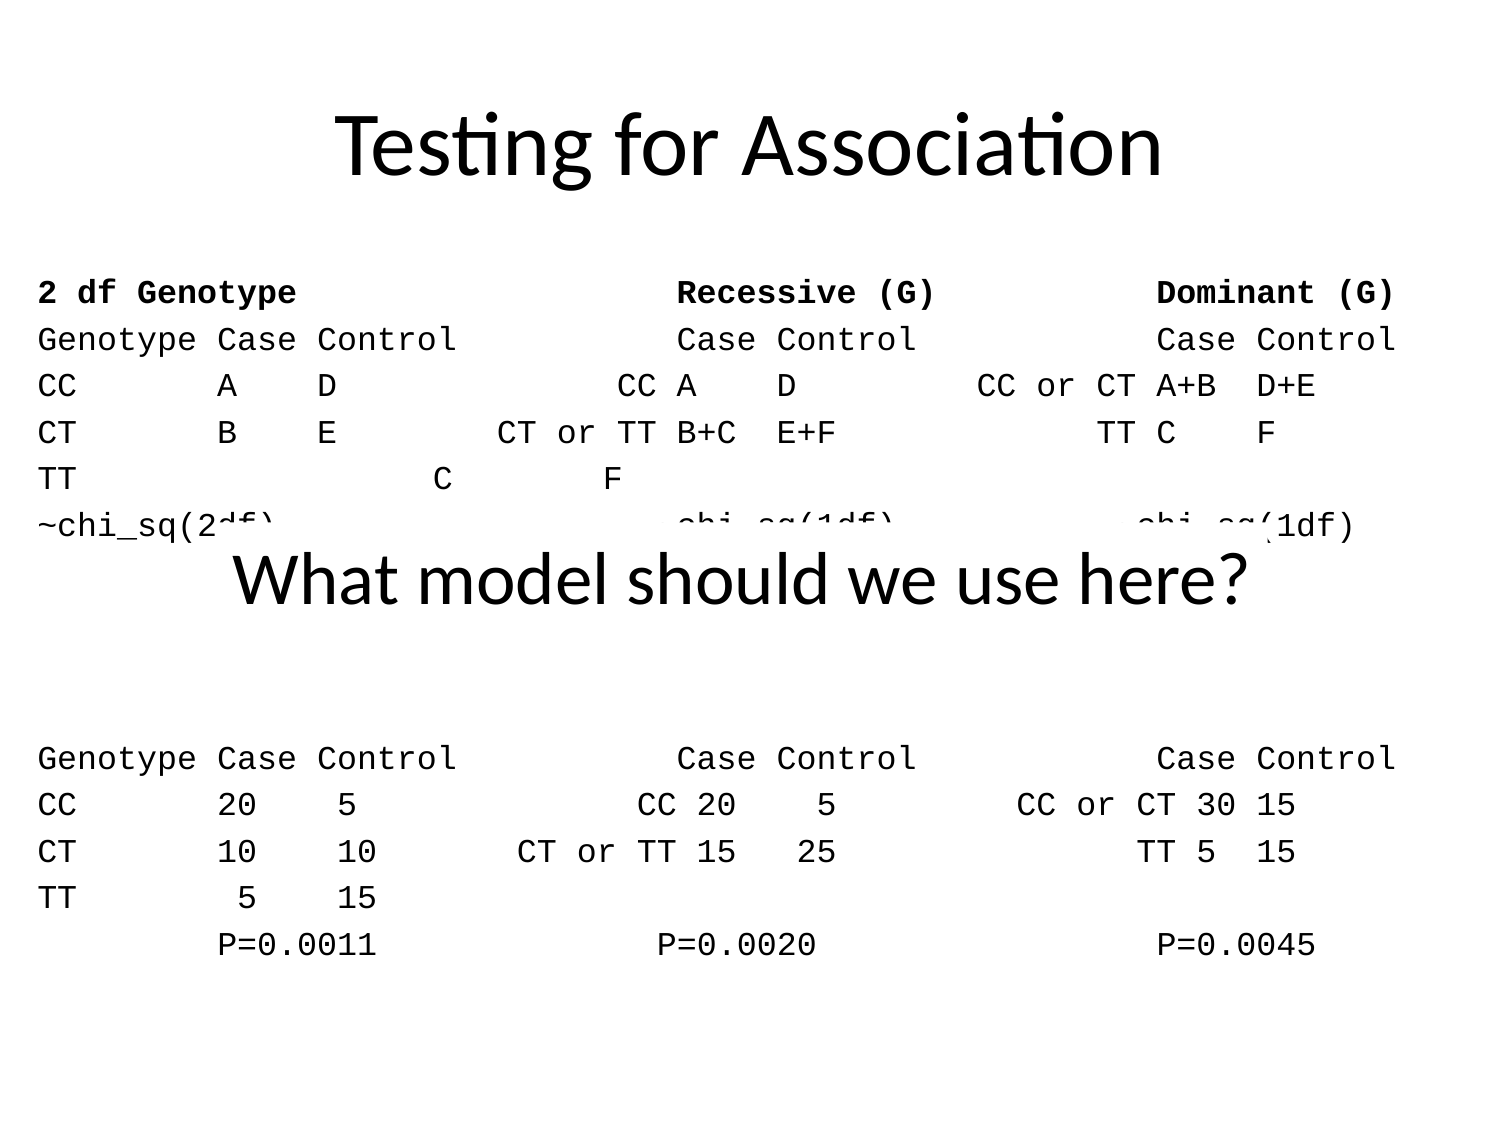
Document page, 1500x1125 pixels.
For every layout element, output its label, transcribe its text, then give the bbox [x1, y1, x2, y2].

list 2 df Genotype Recessive (G) Dominant (G) Genotype Case Control Case Control Case Control CC A D CC A D CC or CT A+B D+E CT B E CT or TT B+C E+F TT C F TT C F ~chi_sq(2df) ~chi_sq(1df) ~chi_sq(1df) Genotype Case Control Case Control Case Control CC 20 5 CC 20 5 CC or CT 30 15 CT 10 10 CT or TT 15 25 TT 5 15 TT 5 15 P=0.0011 P=0.0020 P=0.0045 [21, 262, 1500, 1005]
text_box What model should we use here? [218, 522, 1268, 627]
title Testing for Association [75, 45, 1425, 233]
